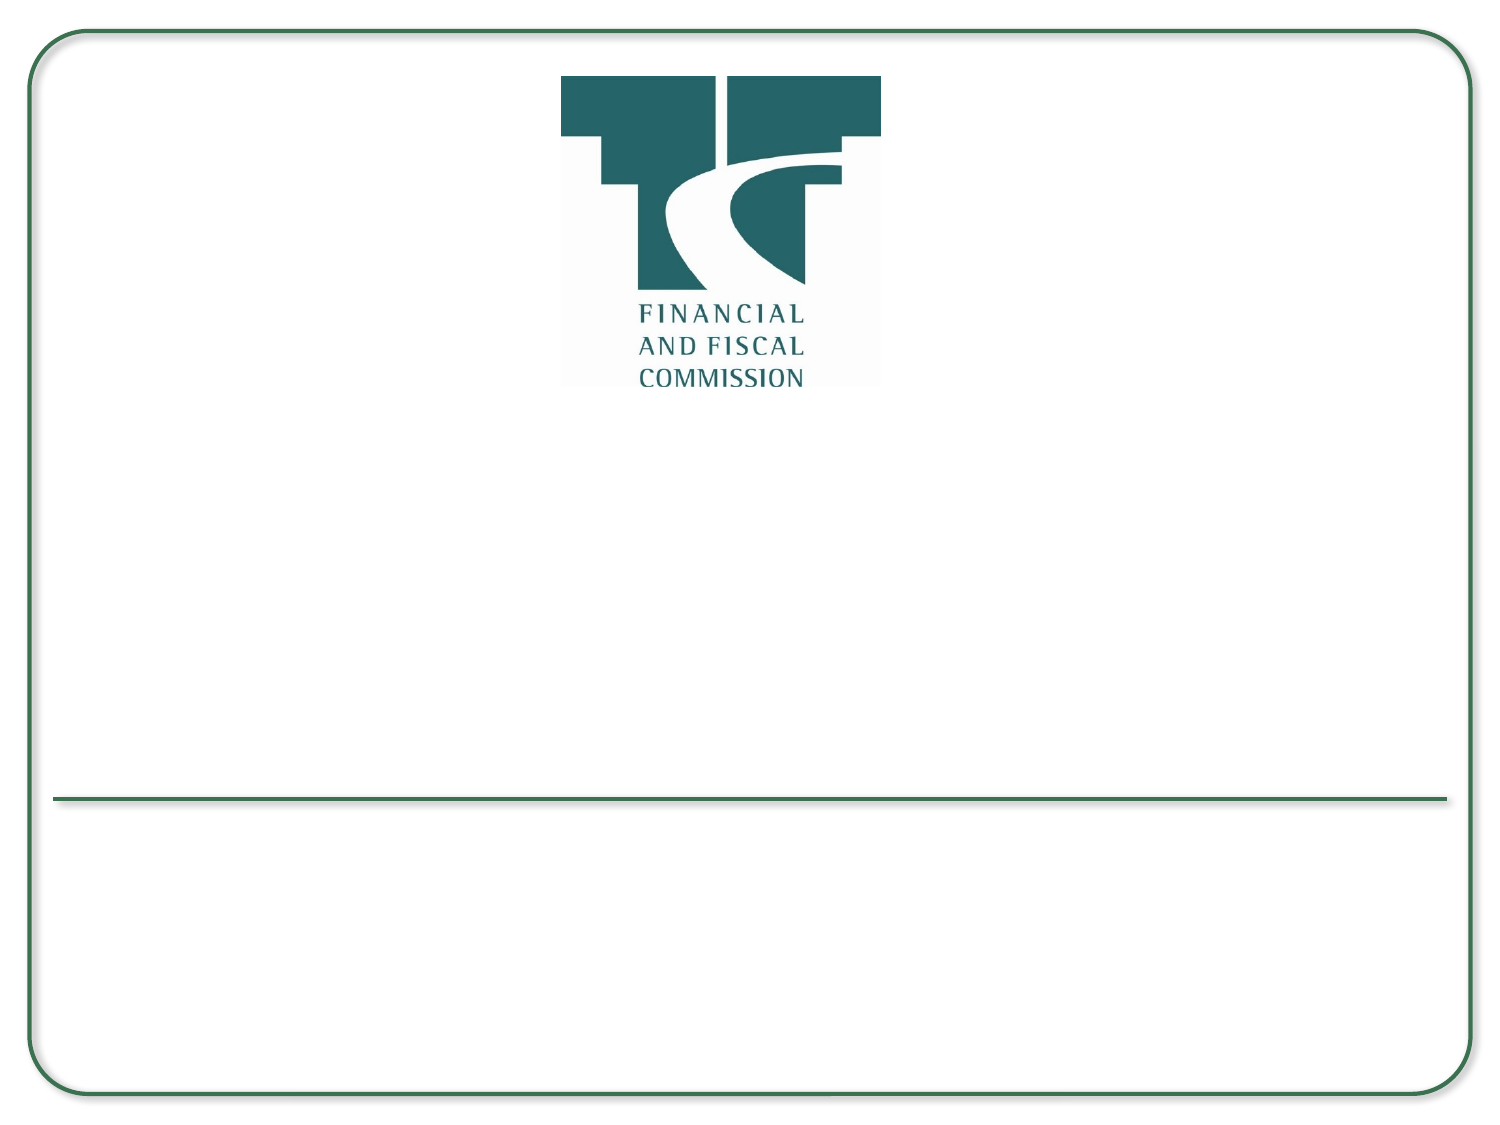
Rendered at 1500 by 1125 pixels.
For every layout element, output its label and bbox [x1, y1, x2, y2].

picture [561, 76, 881, 387]
